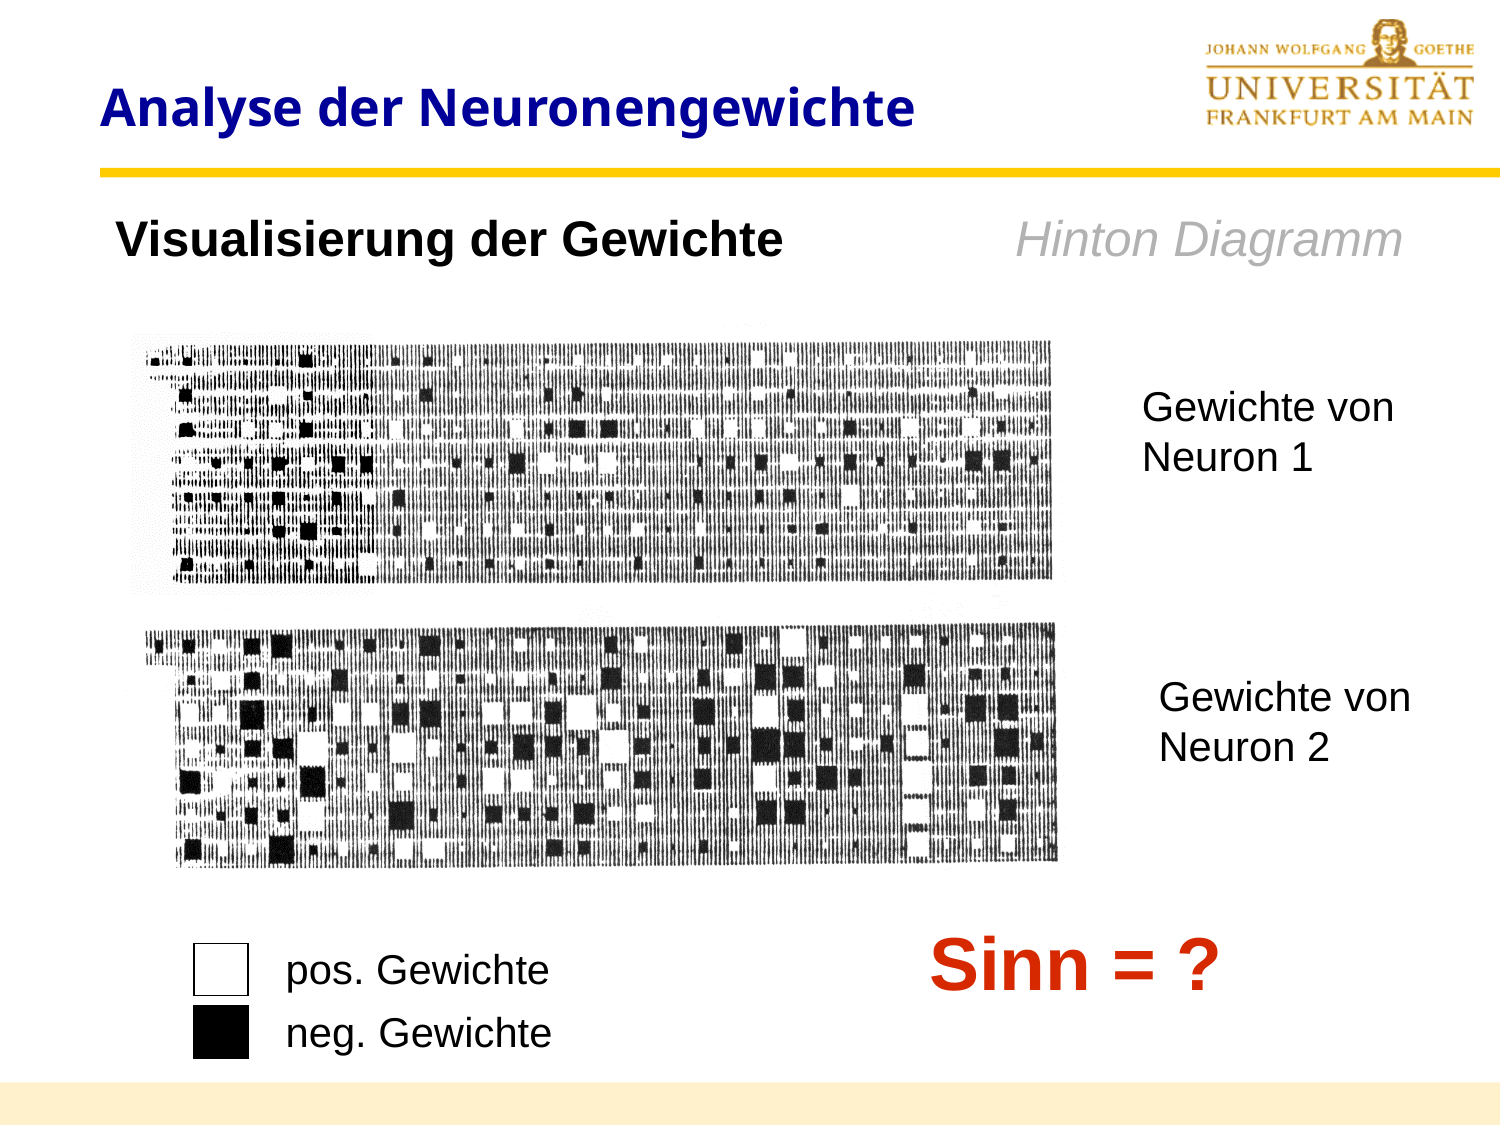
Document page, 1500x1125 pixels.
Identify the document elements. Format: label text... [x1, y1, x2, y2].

title Analyse der Neuronengewichte [100, 66, 1187, 149]
text_box Sinn = ? [914, 908, 1242, 1013]
list Visualisierung der Gewichte Hinton Diagramm [100, 208, 1500, 301]
text_box Gewichte von Neuron 1 [1127, 372, 1430, 488]
text_box [193, 943, 248, 996]
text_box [99, 311, 1084, 889]
text_box Gewichte von Neuron 2 [1143, 662, 1446, 778]
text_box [193, 997, 586, 1064]
text_box pos. Gewichte [270, 935, 586, 997]
picture [1198, 19, 1481, 136]
